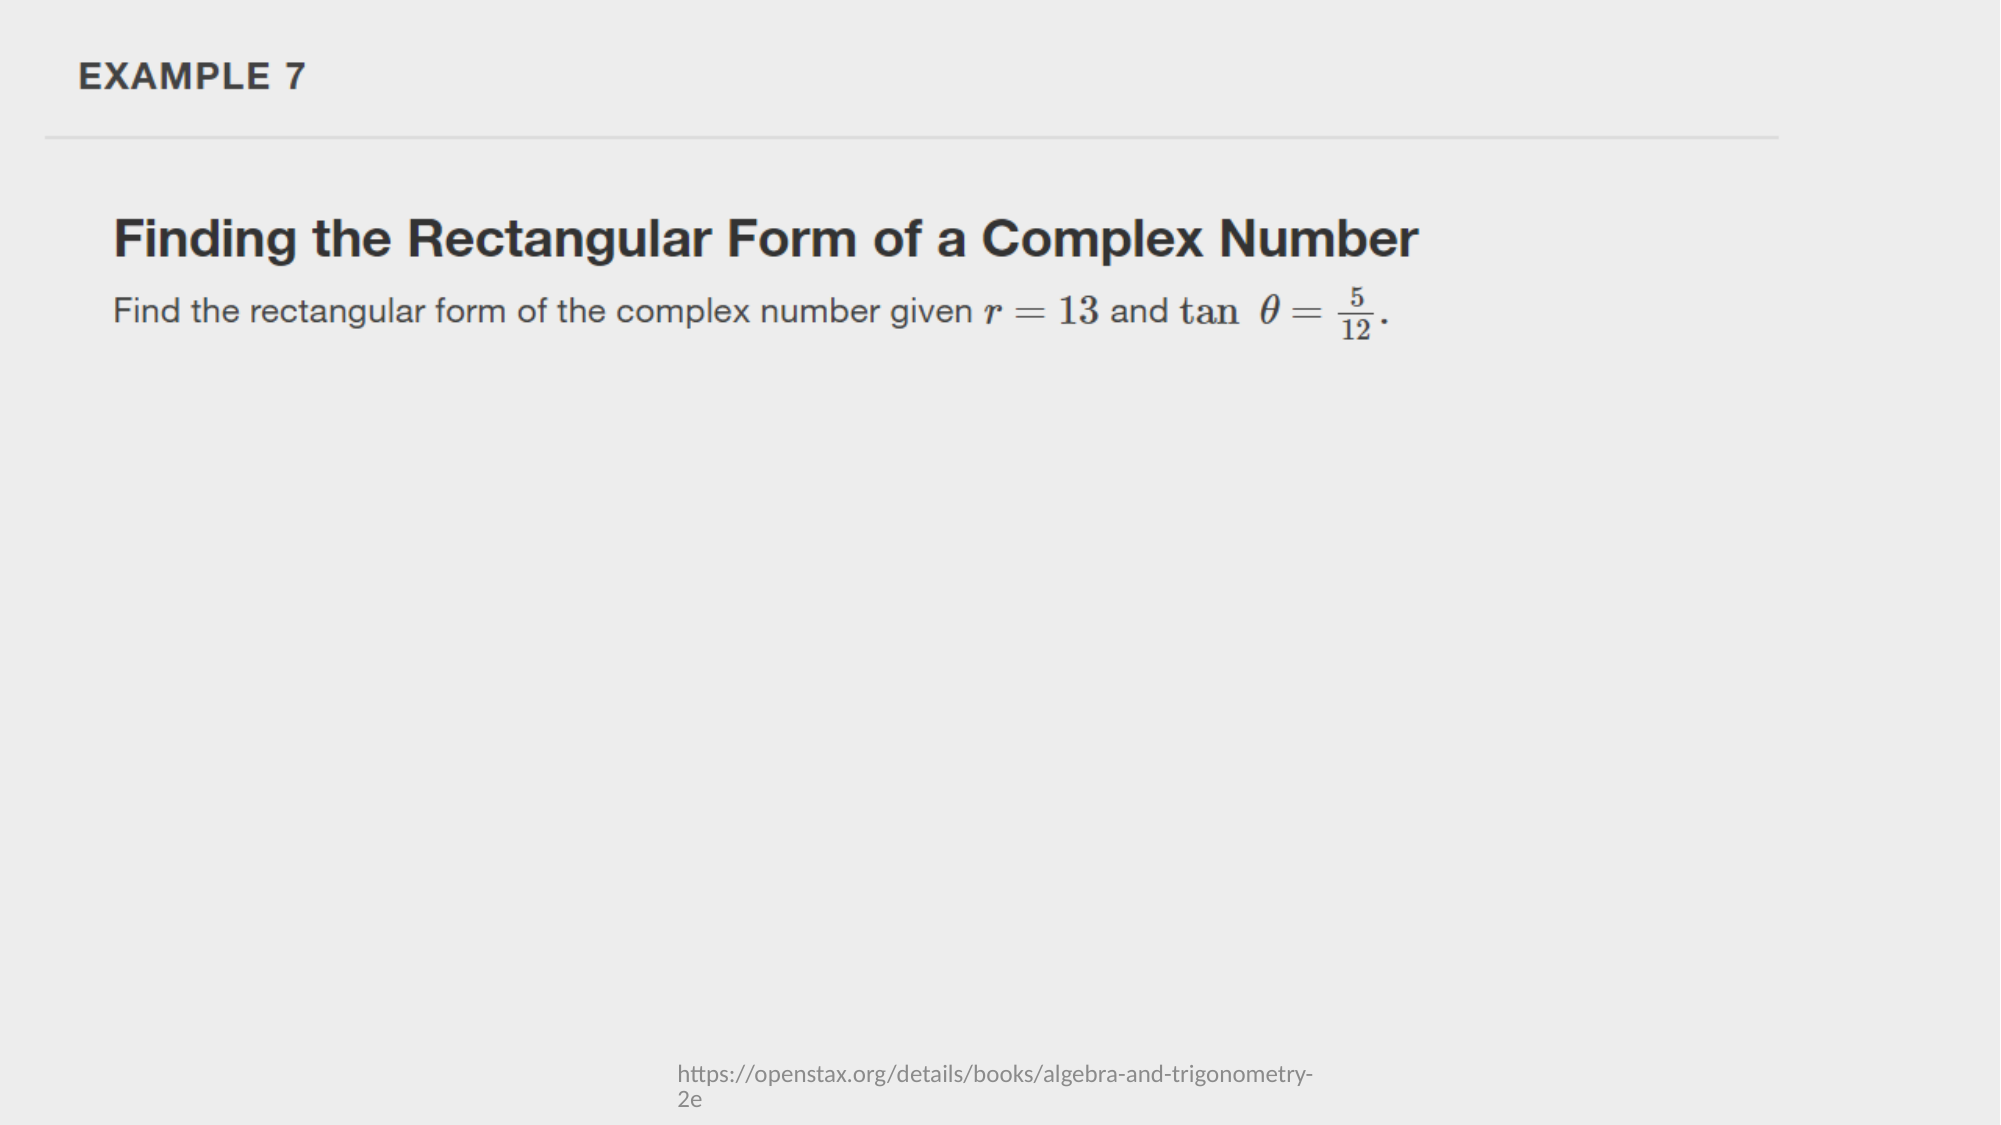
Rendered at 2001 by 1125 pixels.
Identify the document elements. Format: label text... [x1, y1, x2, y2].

footer https://openstax.org/details/books/algebra-and-trigonometry-2e [662, 1042, 1338, 1103]
picture [28, 22, 1790, 357]
